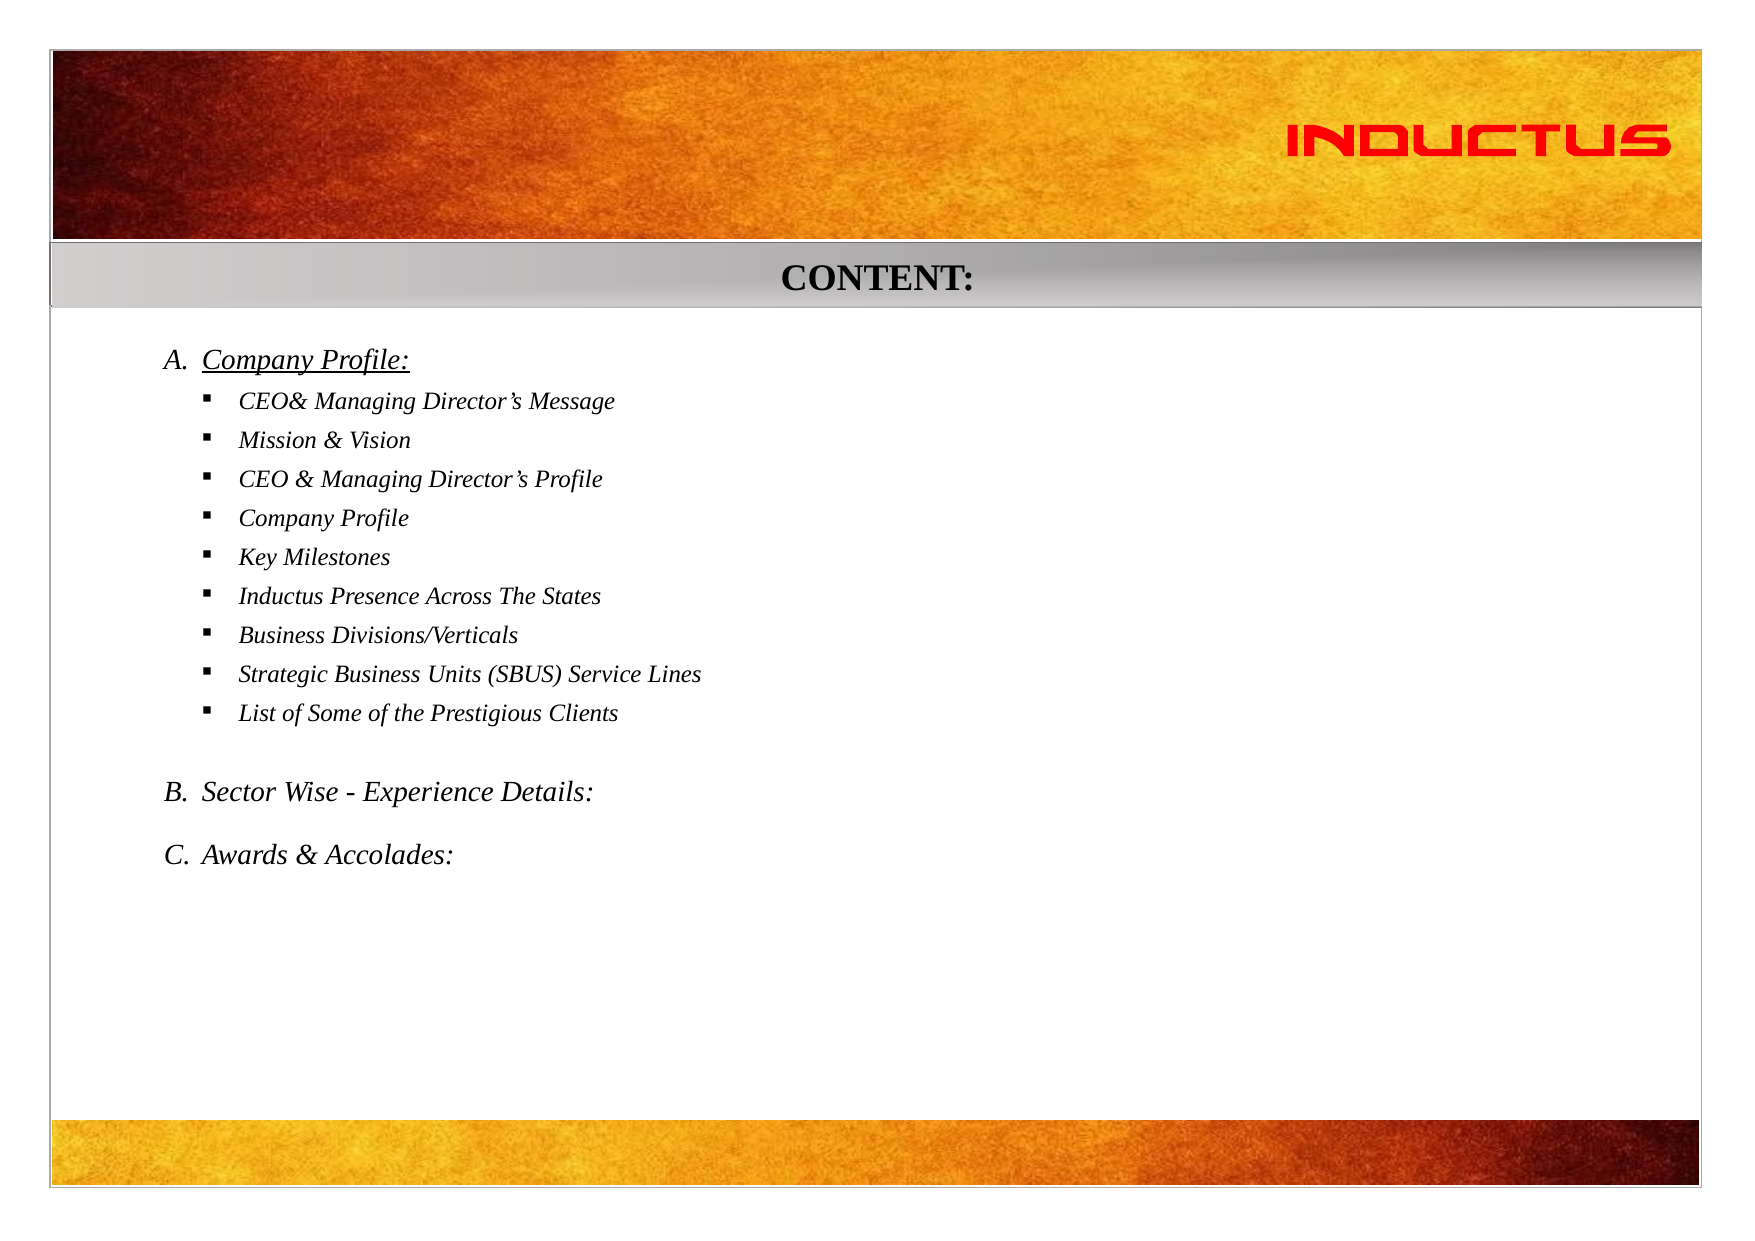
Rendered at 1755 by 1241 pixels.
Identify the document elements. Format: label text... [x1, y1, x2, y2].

table_cell Company Profile: CEO& Managing Director’s Message Mission & Vision CEO & Managing Director’s Profile Company Profile Key Milestones Inductus Presence Across The States Business Divisions/Verticals Strategic Business Units (SBUS) Service Lines List of Some of the Prestigious Clients Sector Wise - Experience Details: Awards & Accolades: [51, 318, 1701, 1119]
picture [52, 1119, 1699, 1185]
table_header [51, 51, 1701, 242]
picture [51, 243, 1702, 309]
